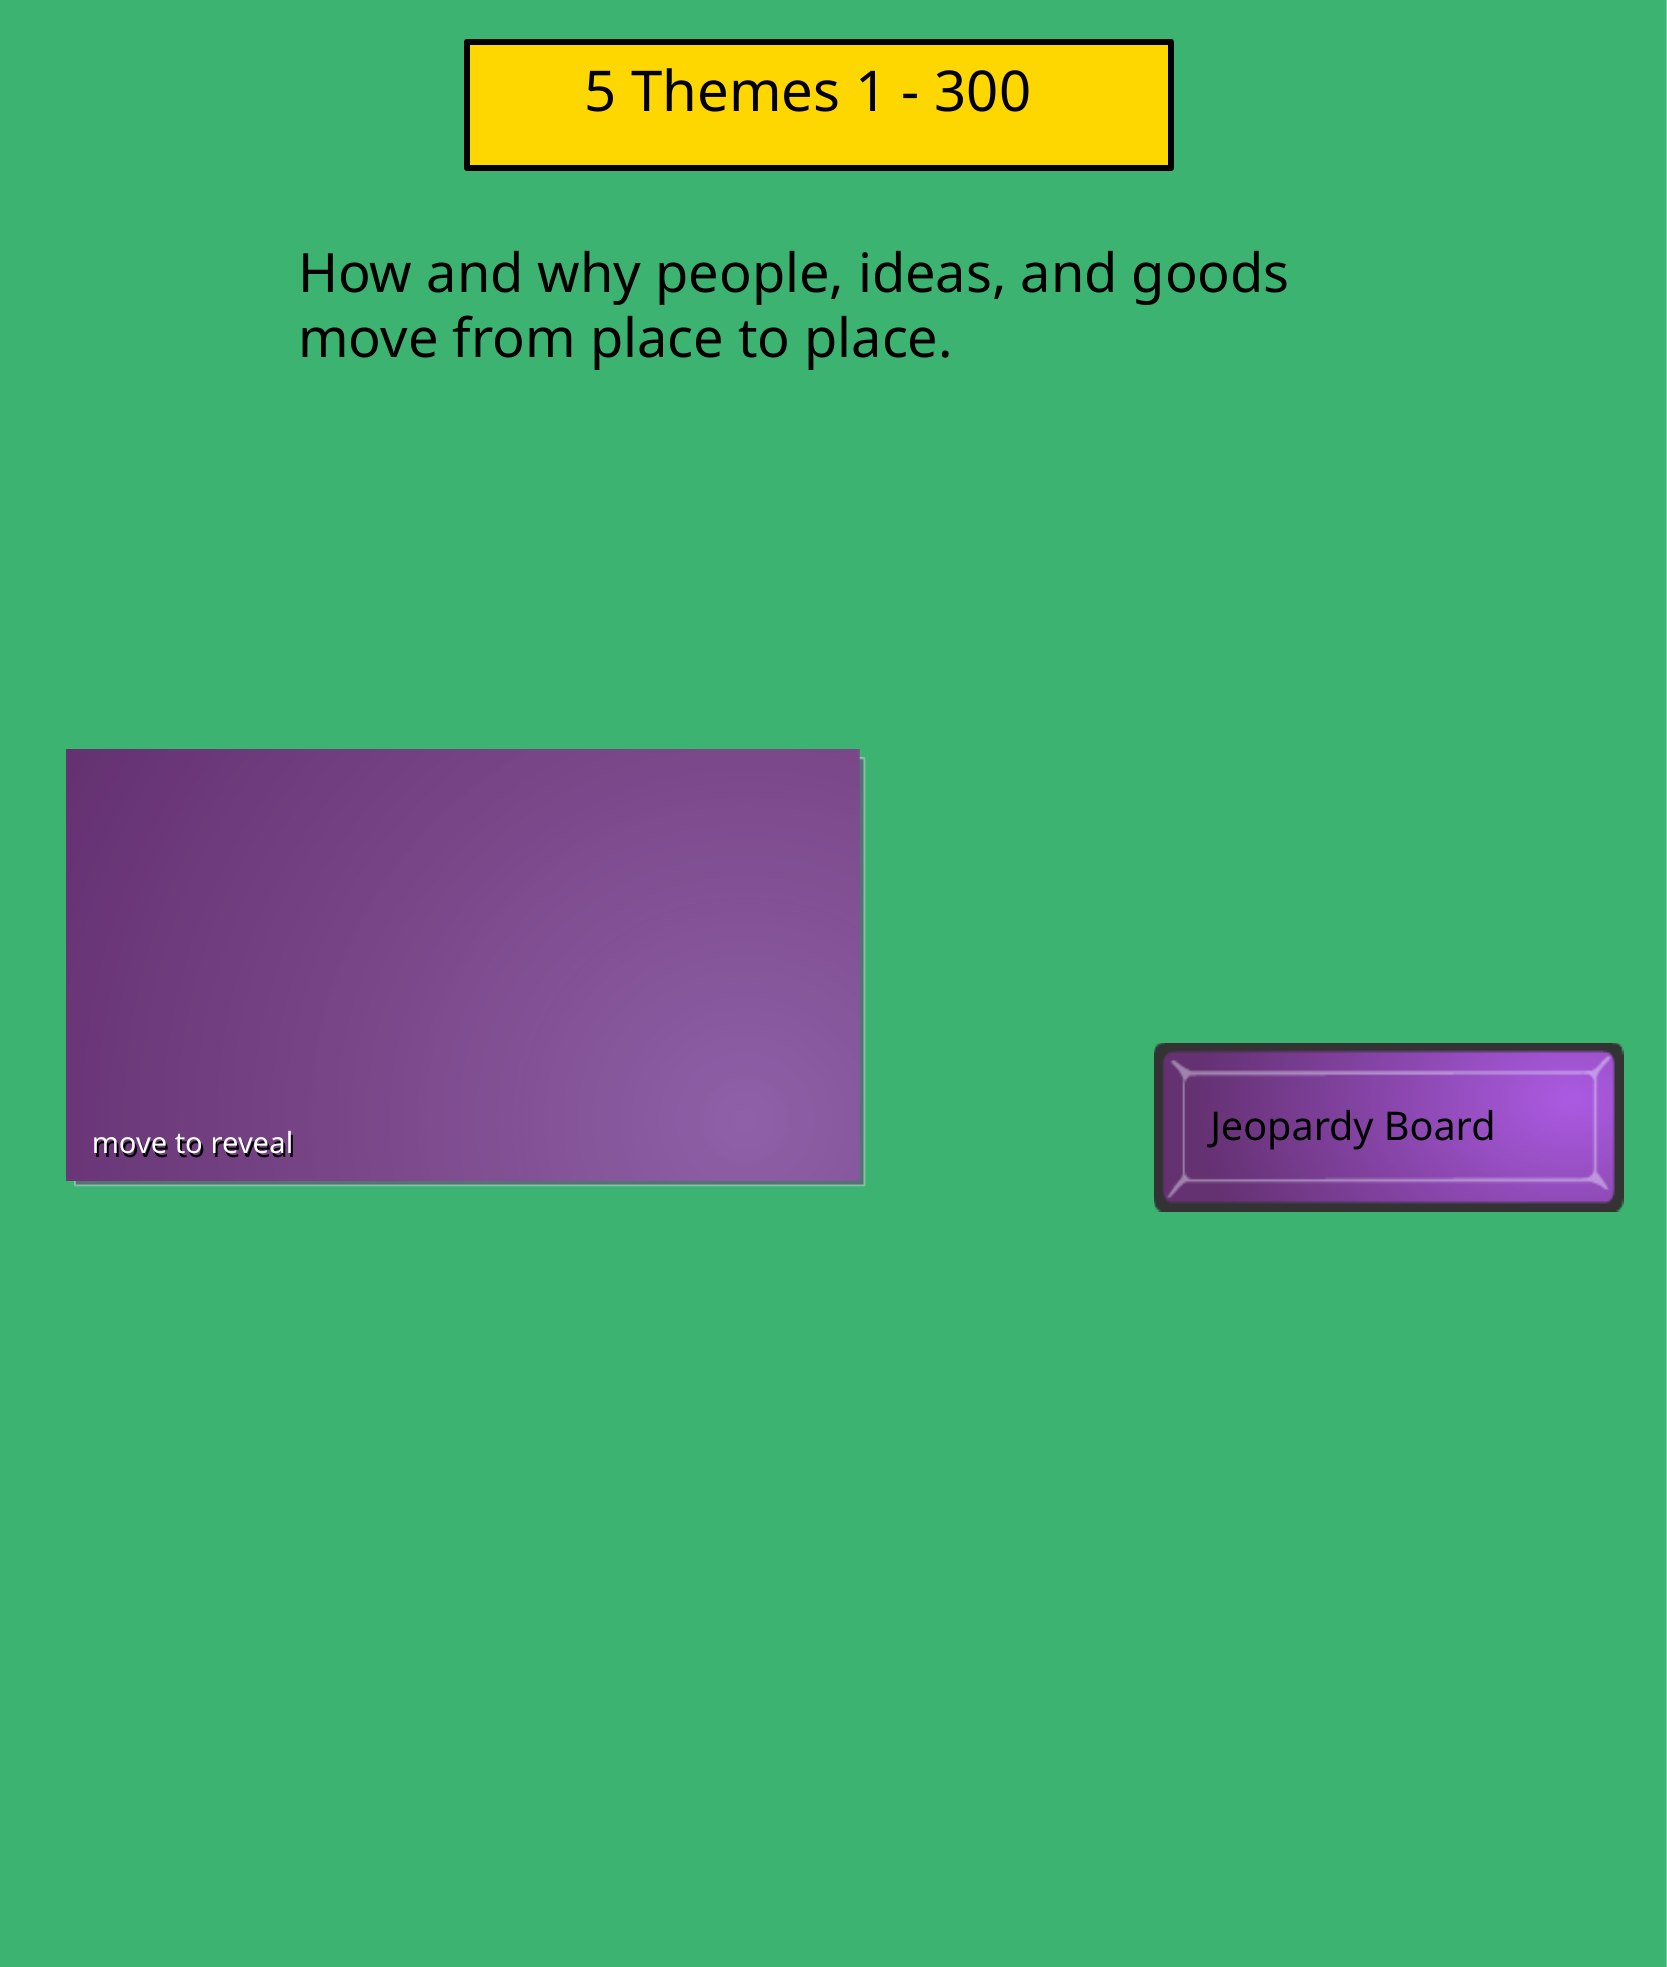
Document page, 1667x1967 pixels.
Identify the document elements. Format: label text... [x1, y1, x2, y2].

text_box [1153, 1043, 1625, 1212]
text_box How and why people, ideas, and goods move from place to place. [283, 231, 1396, 376]
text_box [66, 749, 865, 1186]
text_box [466, 41, 1172, 169]
